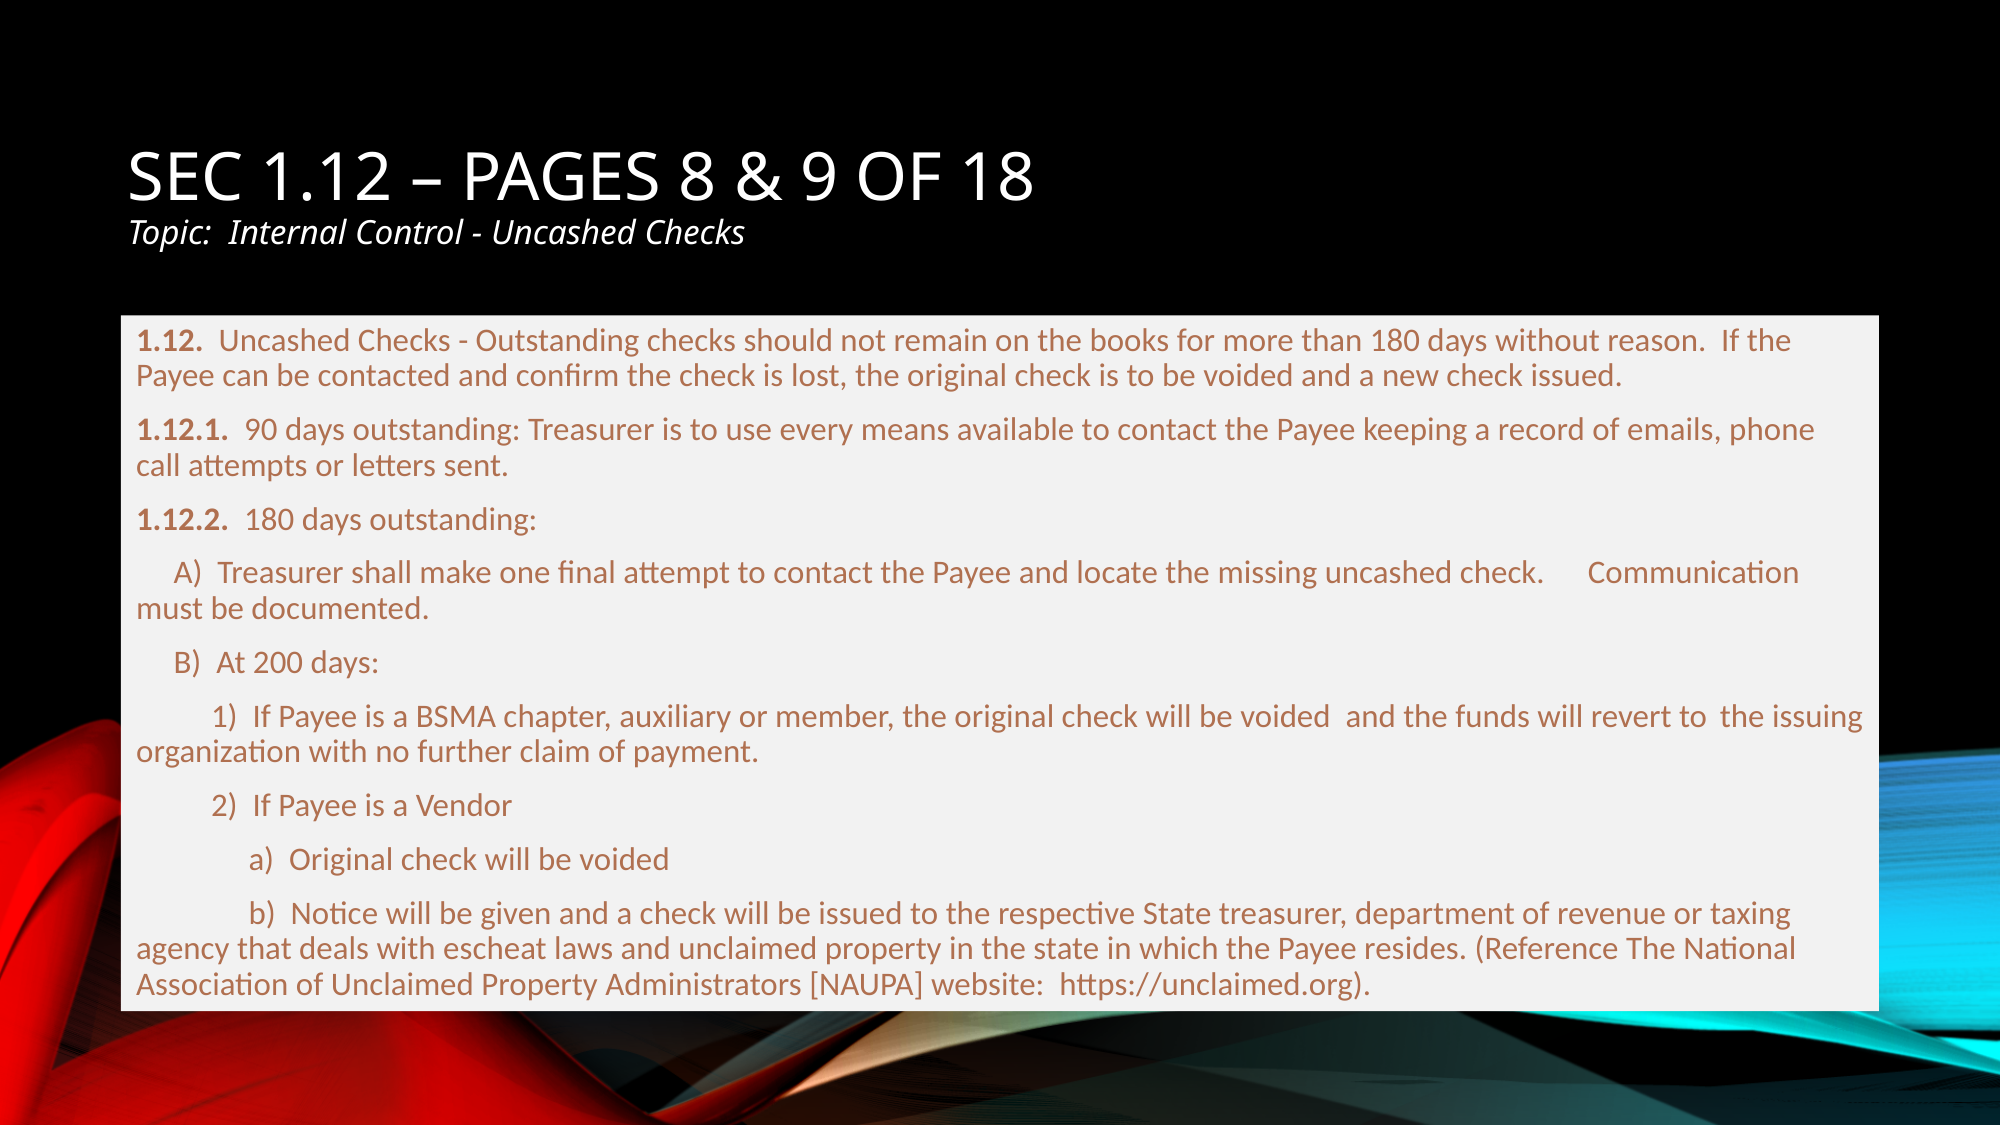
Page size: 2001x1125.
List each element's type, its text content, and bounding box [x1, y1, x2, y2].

list 1.12. Uncashed Checks - Outstanding checks should not remain on the books for more than 180 days without reason. If the Payee can be contacted and confirm the check is lost, the original check is to be voided and a new check issued. 1.12.1. 90 days outstanding: Treasurer is to use every means available to contact the Payee keeping a record of emails, phone call attempts or letters sent. 1.12.2. 180 days outstanding: A) Treasurer shall make one final attempt to contact the Payee and locate the missing uncashed check. Communication must be documented. B) At 200 days: 1) If Payee is a BSMA chapter, auxiliary or member, the original check will be voided and the funds will revert to the issuing organization with no further claim of payment. 2) If Payee is a Vendor a) Original check will be voided b) Notice will be given and a check will be issued to the respective State treasurer, department of revenue or taxing agency that deals with escheat laws and unclaimed property in the state in which the Payee resides. (Reference The National Association of Unclaimed Property Administrators [NAUPA] website: https://unclaimed.org). [120, 315, 1879, 1012]
title Sec 1.12 – Pages 8 & 9 of 18 [112, 123, 1888, 234]
list Topic: Internal Control - Uncashed Checks [112, 151, 1775, 316]
picture [0, 717, 2000, 1125]
